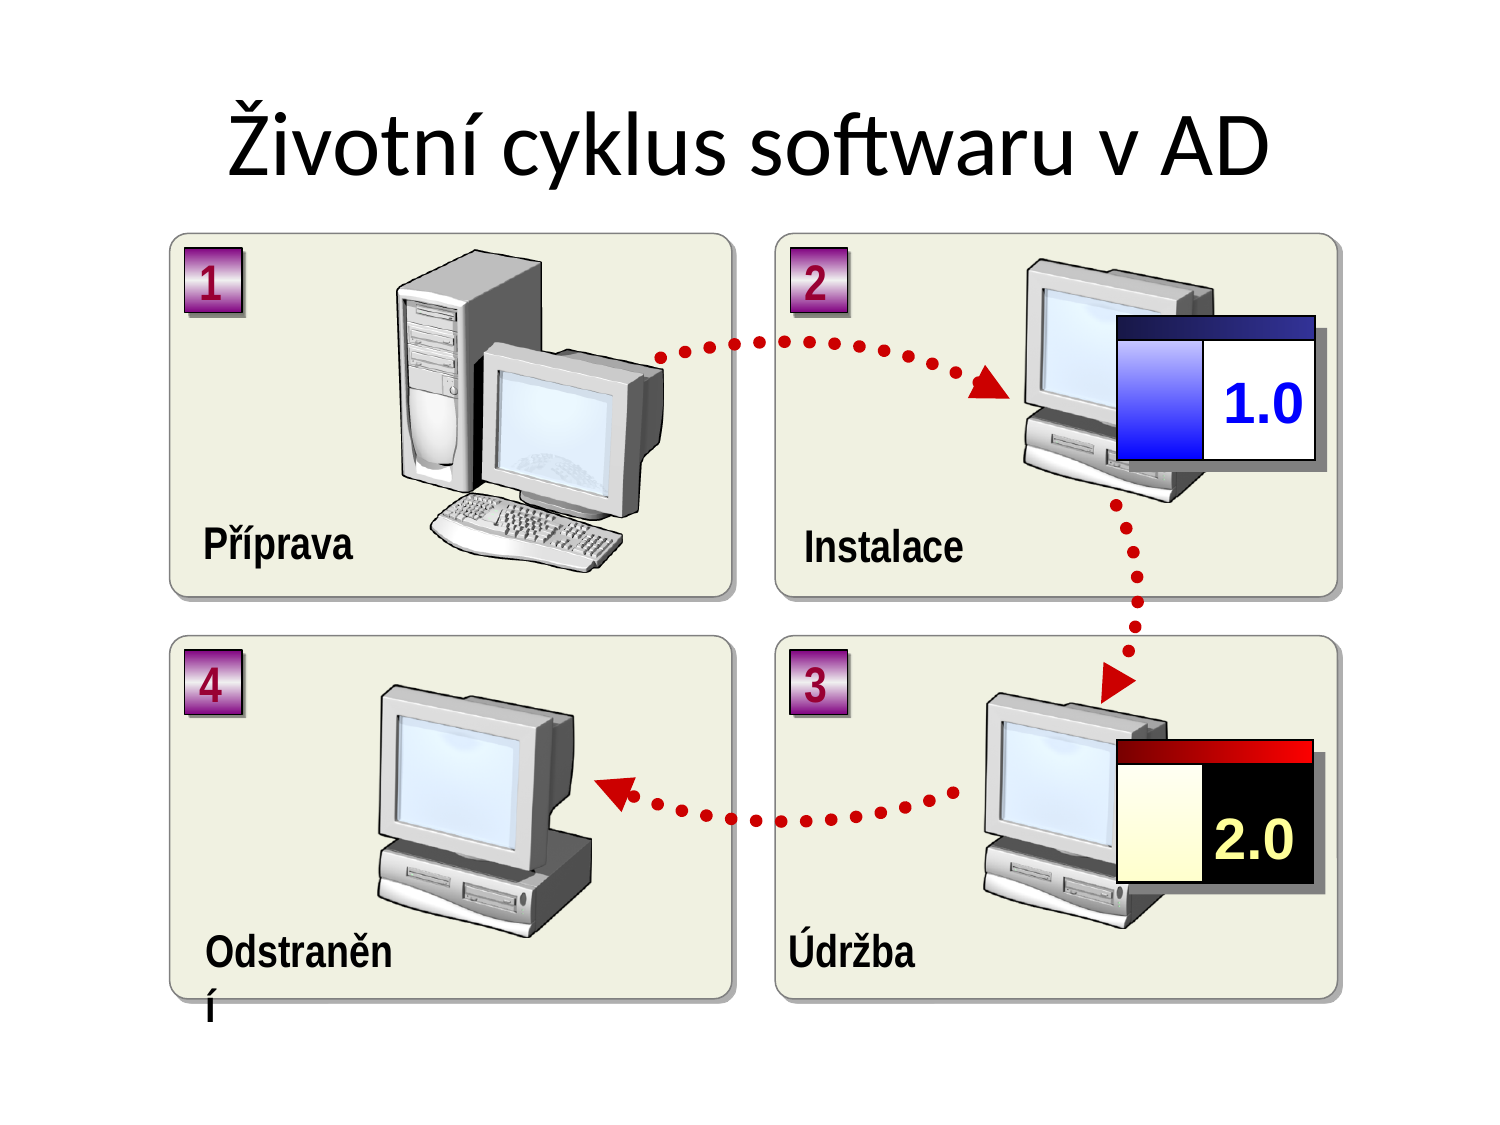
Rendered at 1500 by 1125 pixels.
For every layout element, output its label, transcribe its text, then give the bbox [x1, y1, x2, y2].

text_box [169, 233, 1338, 1000]
title Životní cyklus softwaru v AD [75, 45, 1425, 233]
